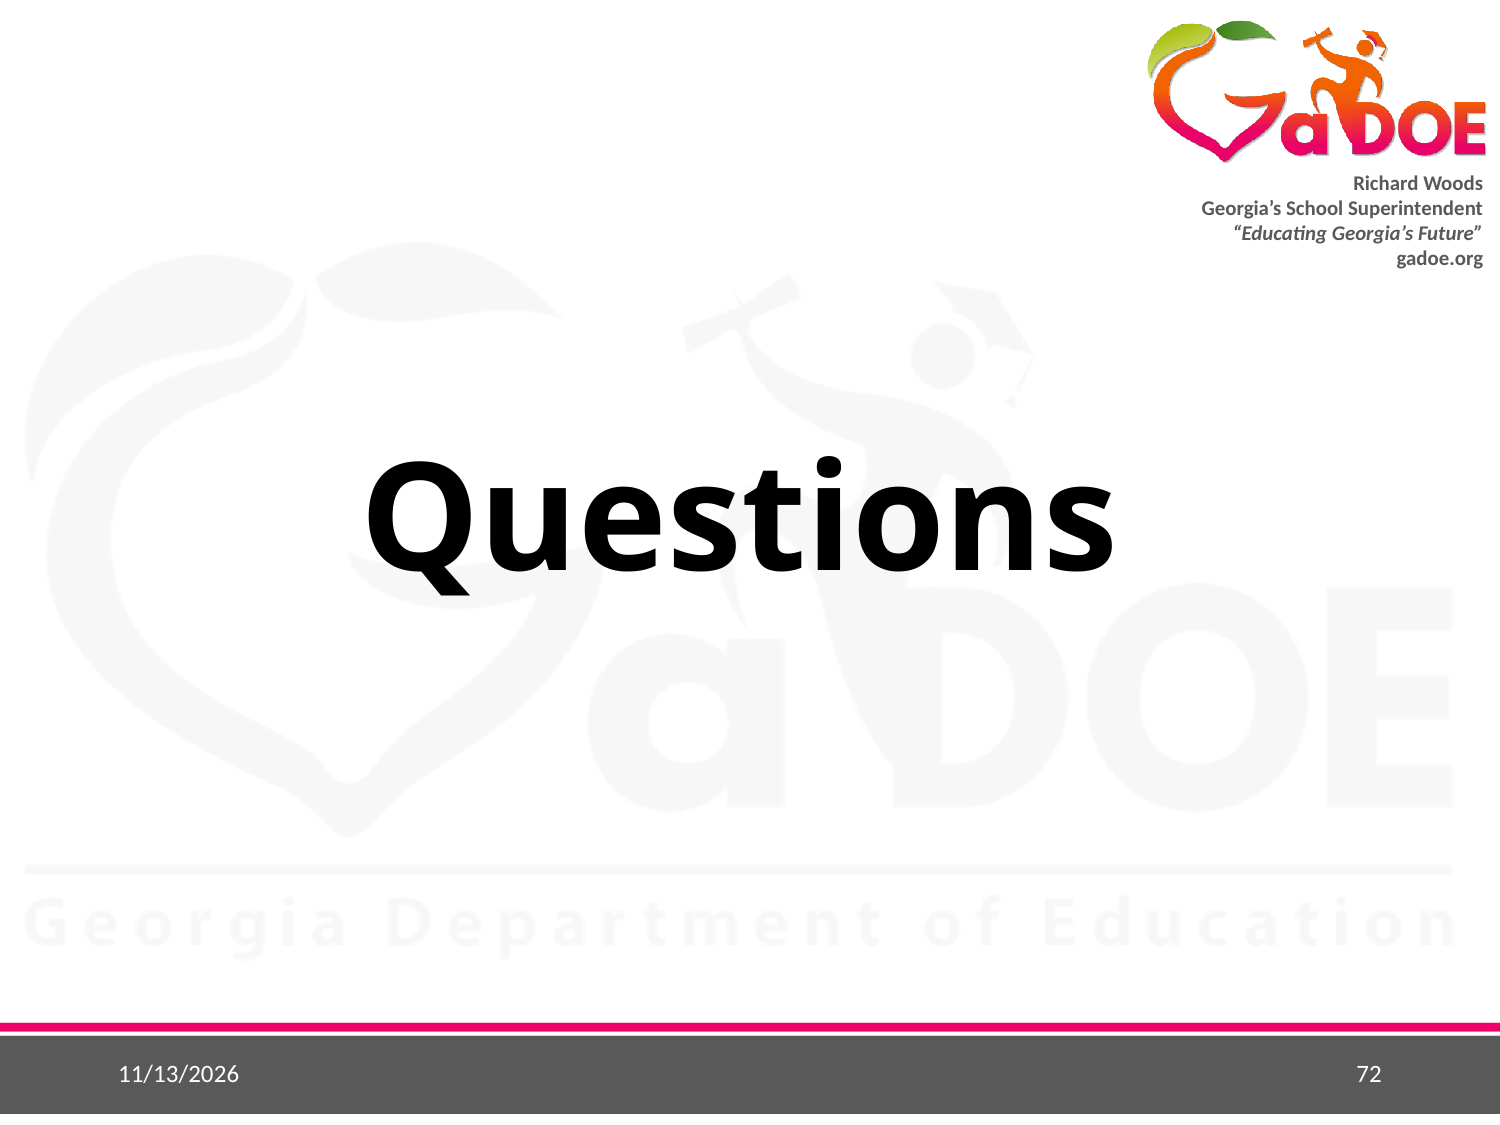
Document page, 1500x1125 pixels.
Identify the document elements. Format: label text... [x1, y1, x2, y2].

slide_number 72 [1059, 1042, 1397, 1103]
picture [1135, 8, 1499, 164]
picture [19, 235, 1473, 980]
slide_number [103, 1042, 441, 1103]
title Questions [221, 247, 1258, 798]
